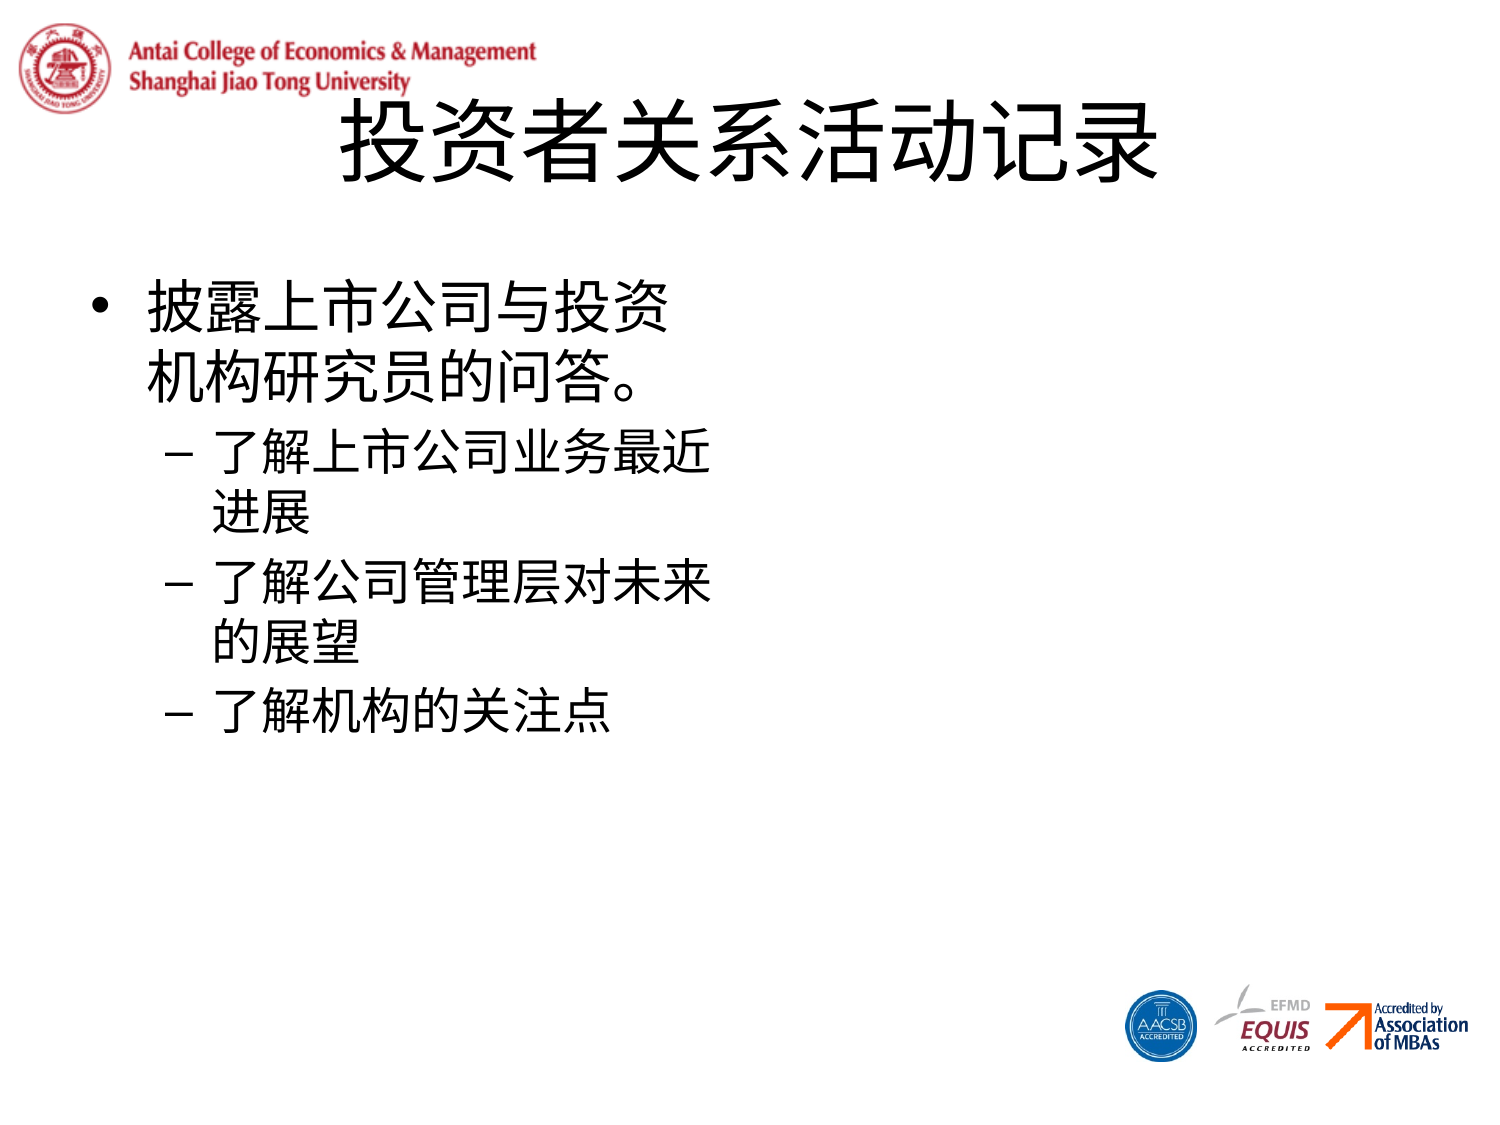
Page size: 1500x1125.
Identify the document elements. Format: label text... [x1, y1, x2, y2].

title 投资者关系活动记录 [75, 45, 1425, 233]
picture [2, 19, 548, 119]
list 披露上市公司与投资机构研究员的问答。 了解上市公司业务最近进展 了解公司管理层对未来的展望 了解机构的关注点 [75, 262, 738, 1005]
picture [1125, 990, 1197, 1062]
picture [1325, 1002, 1468, 1050]
picture [1214, 984, 1310, 1051]
